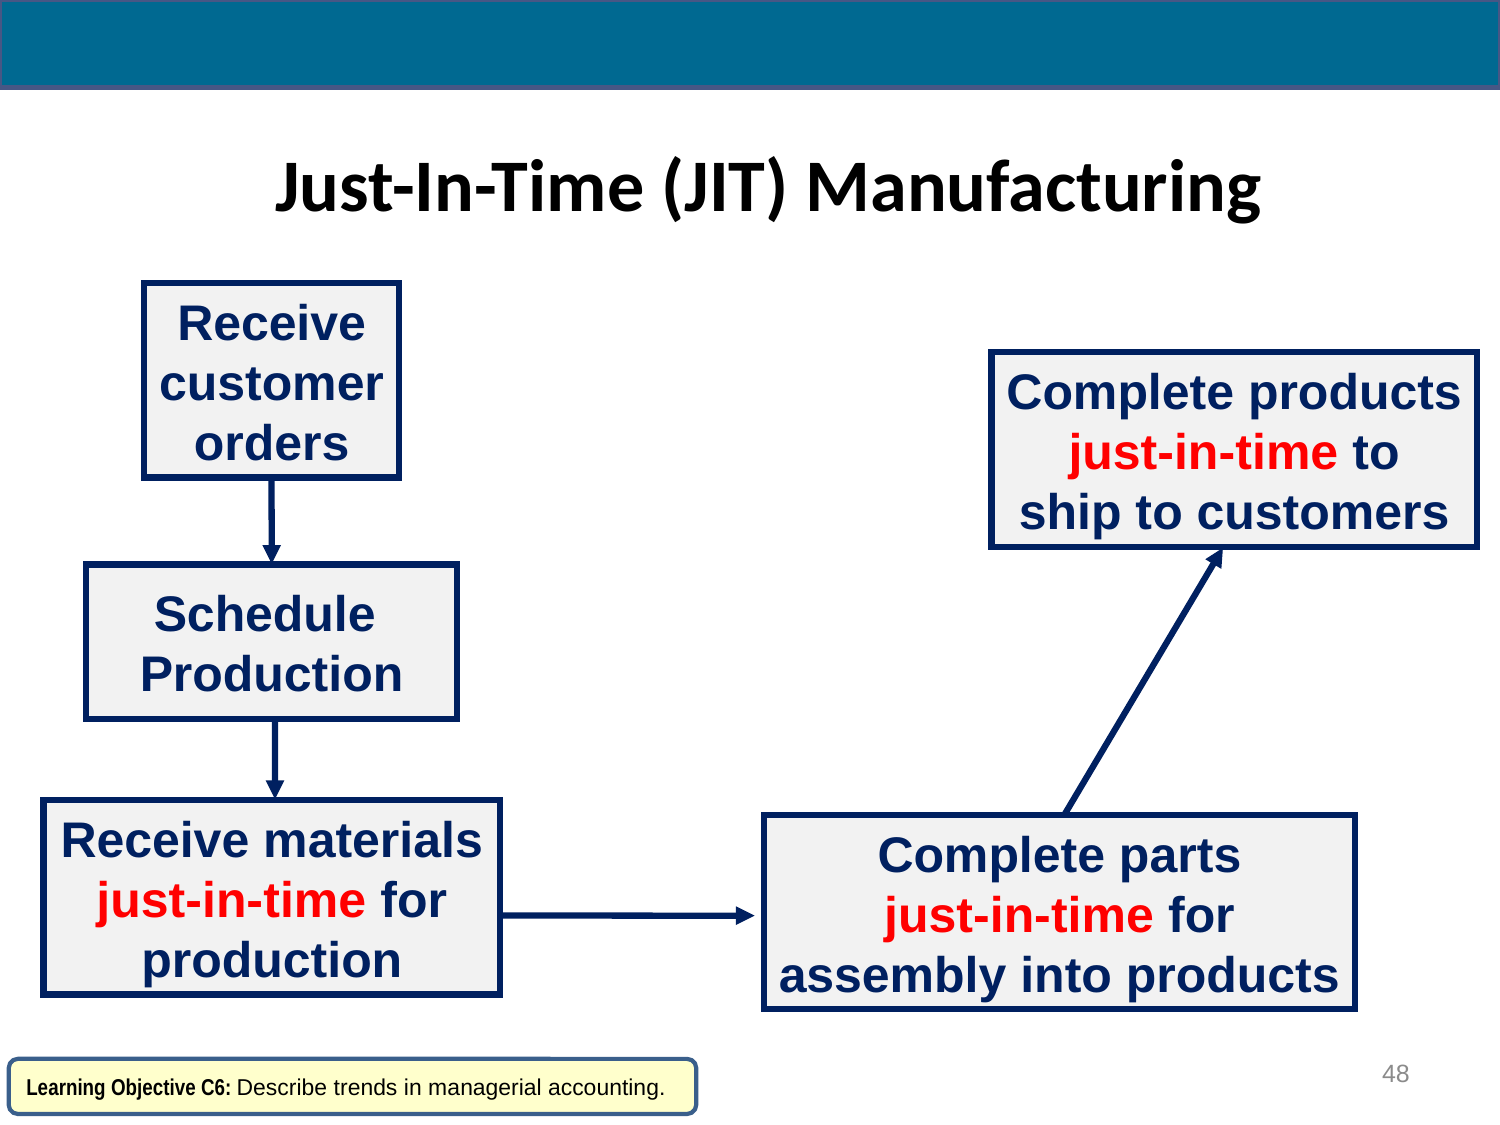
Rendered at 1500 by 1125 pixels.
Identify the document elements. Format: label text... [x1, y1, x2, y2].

text_box Receive materials just-in-time for production [43, 799, 501, 995]
text_box Schedule Production [86, 564, 457, 719]
text_box [501, 909, 755, 922]
text_box [268, 719, 282, 799]
title Just-In-Time (JIT) Manufacturing [162, 99, 1375, 263]
text_box [265, 480, 278, 564]
text_box Complete parts just-in-time for assembly into products [763, 814, 1355, 1010]
text_box Receive customer orders [144, 282, 400, 478]
text_box Complete products just-in-time to ship to customers [991, 352, 1477, 547]
text_box [0, 0, 1500, 88]
text_box [1064, 547, 1223, 815]
text_box Learning Objective C6: Describe trends in managerial accounting. [8, 1058, 697, 1115]
slide_number 48 [1074, 1042, 1425, 1103]
